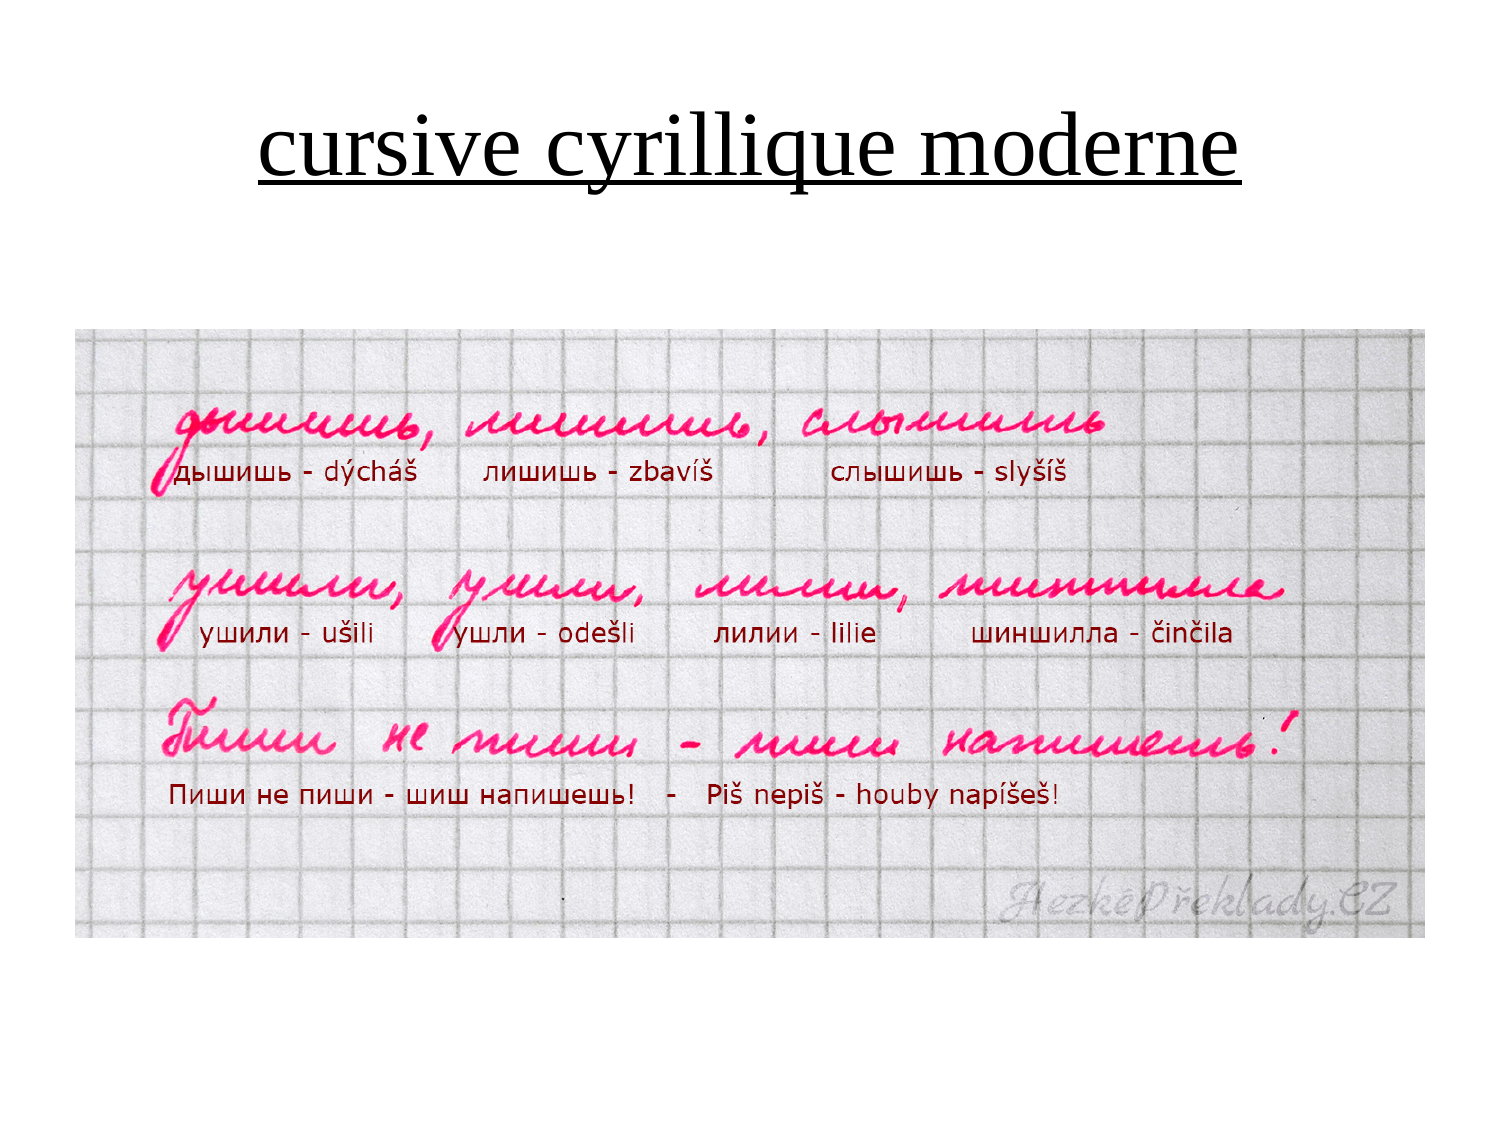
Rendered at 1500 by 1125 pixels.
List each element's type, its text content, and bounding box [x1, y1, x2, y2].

title cursive cyrillique moderne [75, 45, 1425, 233]
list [74, 329, 1426, 938]
